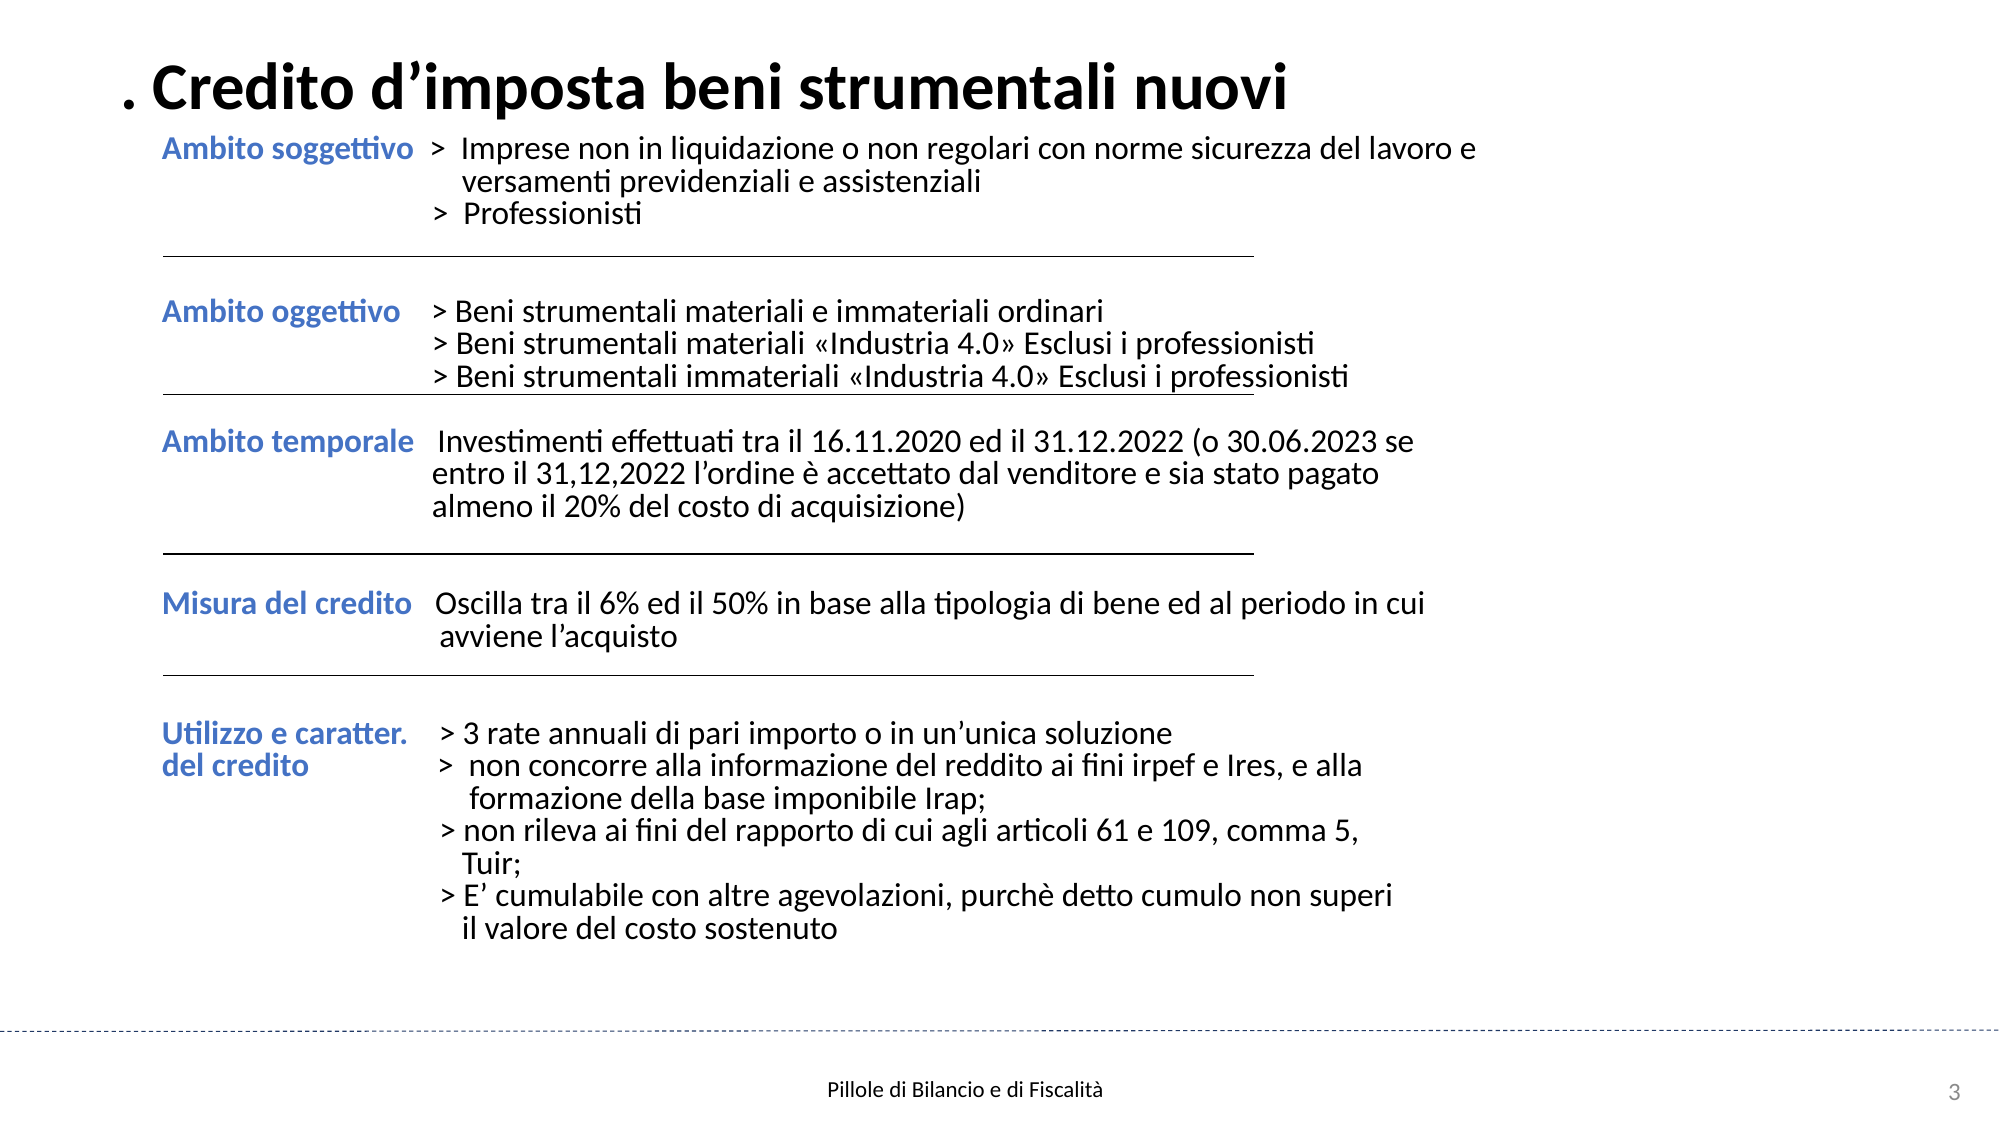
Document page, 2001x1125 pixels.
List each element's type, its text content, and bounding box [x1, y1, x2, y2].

text_box Ambito soggettivo > Imprese non in liquidazione o non regolari con norme sicurezza del lavoro e versamenti previdenziali e assistenziali > Professionisti Ambito oggettivo > Beni strumentali materiali e immateriali ordinari > Beni strumentali materiali «Industria 4.0» Esclusi i professionisti > Beni strumentali immateriali «Industria 4.0» Esclusi i professionisti Ambito temporale Investimenti effettuati tra il 16.11.2020 ed il 31.12.2022 (o 30.06.2023 se entro il 31,12,2022 l’ordine è accettato dal venditore e sia stato pagato almeno il 20% del costo di acquisizione) Misura del credito Oscilla tra il 6% ed il 50% in base alla tipologia di bene ed al periodo in cui avviene l’acquisto Utilizzo e caratter. > 3 rate annuali di pari importo o in un’unica soluzione del credito > non concorre alla informazione del reddito ai fini irpef e Ires, e alla formazione della base imponibile Irap; > non rileva ai fini del rapporto di cui agli articoli 61 e 109, comma 5, Tuir; > E’ cumulabile con altre agevolazioni, purchè detto cumulo non superi il valore del costo sostenuto [147, 136, 1497, 977]
slide_number 3 [1525, 1060, 1976, 1121]
text_box . Credito d’imposta beni strumentali nuovi [0, 9, 1771, 116]
text_box Pillole di Bilancio e di Fiscalità [691, 1066, 1240, 1109]
